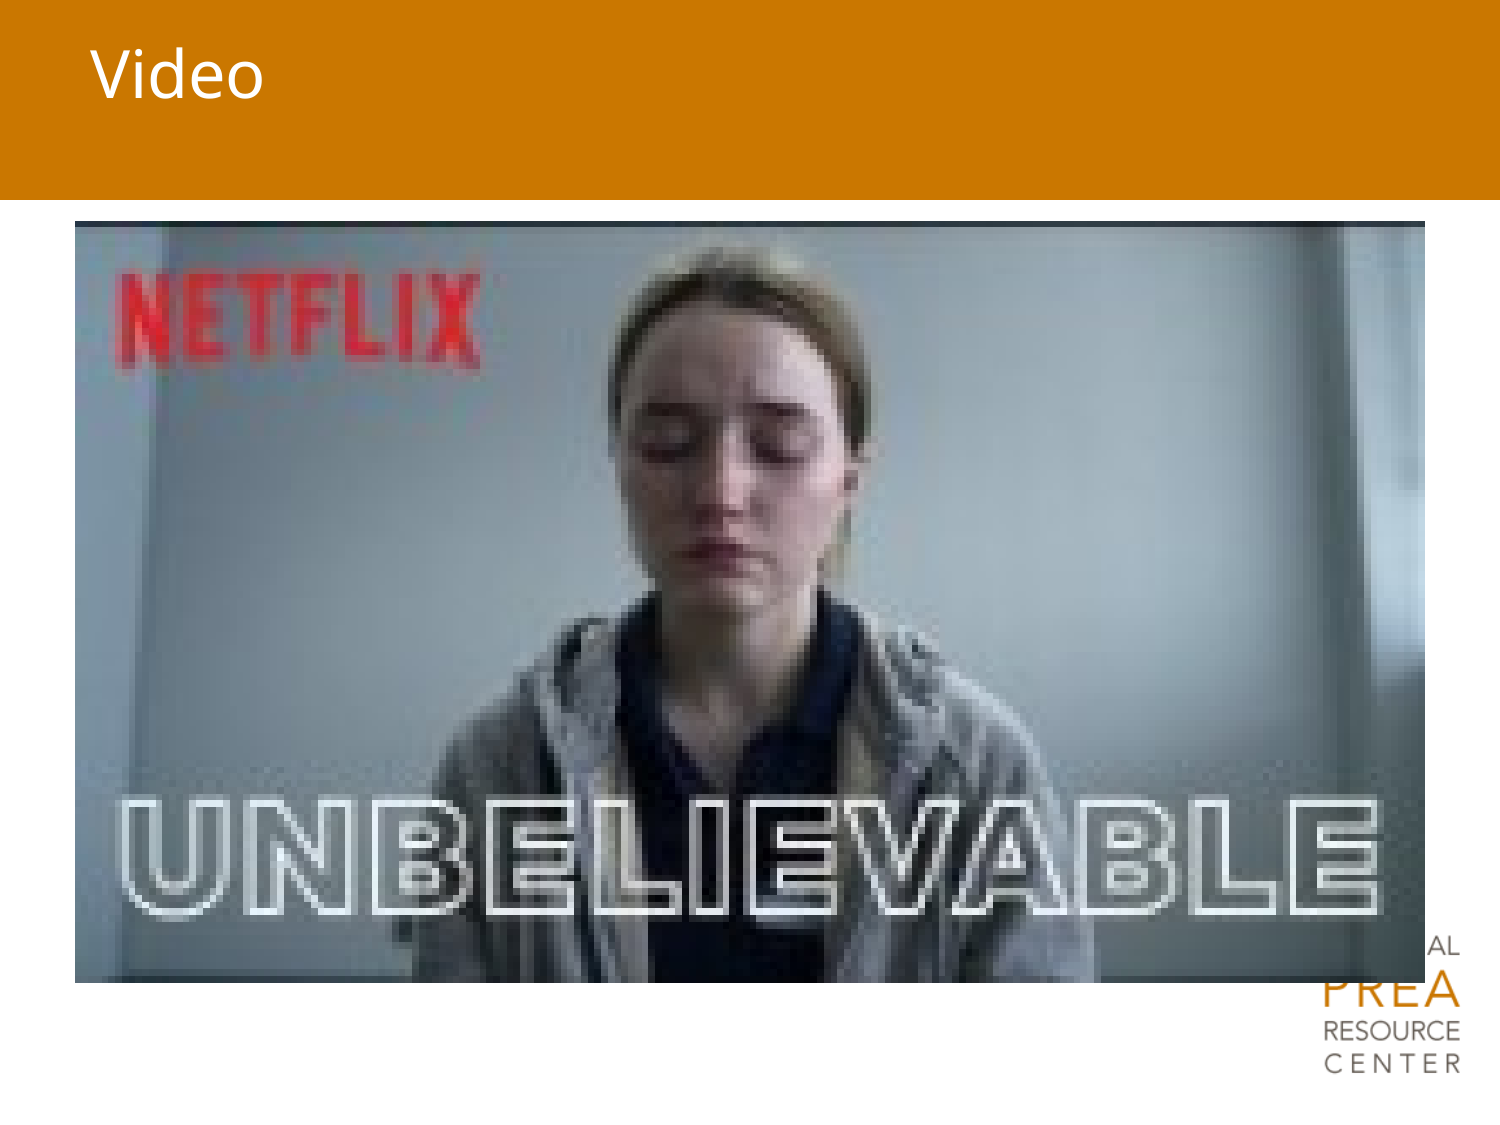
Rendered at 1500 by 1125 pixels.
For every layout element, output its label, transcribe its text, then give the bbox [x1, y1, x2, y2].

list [74, 220, 1426, 985]
title Video [75, 13, 1425, 160]
picture [1312, 924, 1474, 1086]
